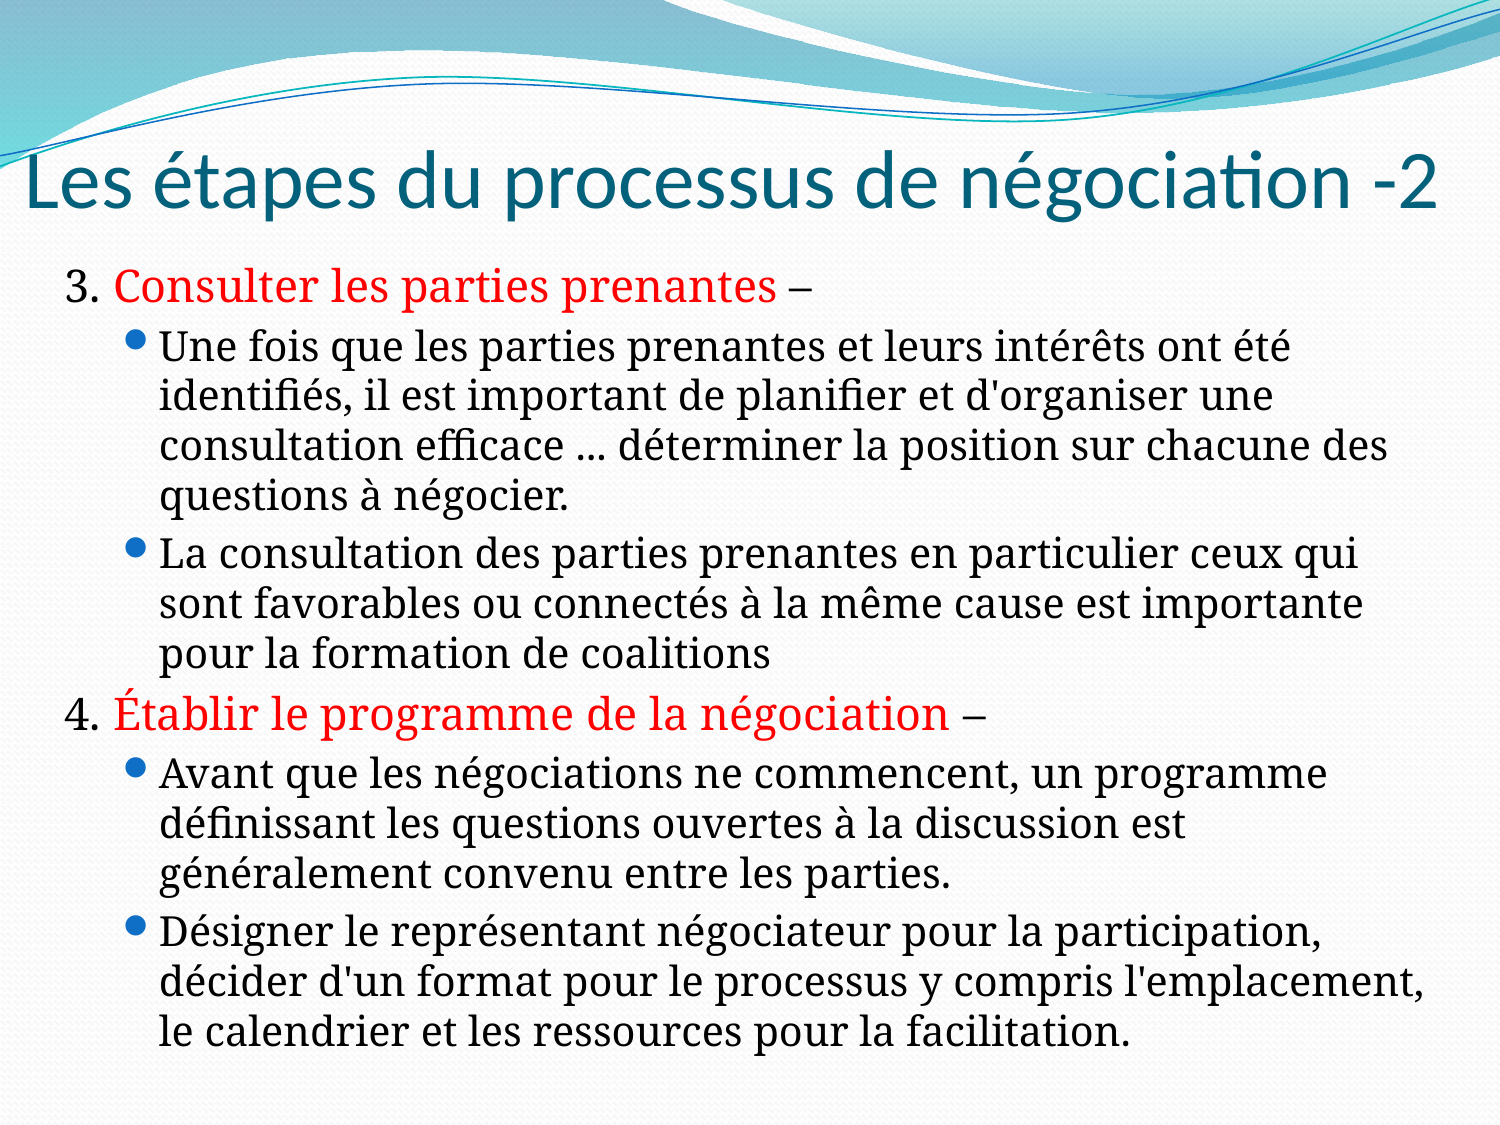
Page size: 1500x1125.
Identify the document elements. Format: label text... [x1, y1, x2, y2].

title Les étapes du processus de négociation -2 [24, 115, 1463, 225]
list 3. Consulter les parties prenantes – Une fois que les parties prenantes et leurs intérêts ont été identifiés, il est important de planifier et d'organiser une consultation efficace ... déterminer la position sur chacune des questions à négocier. La consultation des parties prenantes en particulier ceux qui sont favorables ou connectés à la même cause est importante pour la formation de coalitions 4. Établir le programme de la négociation – Avant que les négociations ne commencent, un programme définissant les questions ouvertes à la discussion est généralement convenu entre les parties. Désigner le représentant négociateur pour la participation, décider d'un format pour le processus y compris l'emplacement, le calendrier et les ressources pour la facilitation. [50, 249, 1450, 1088]
